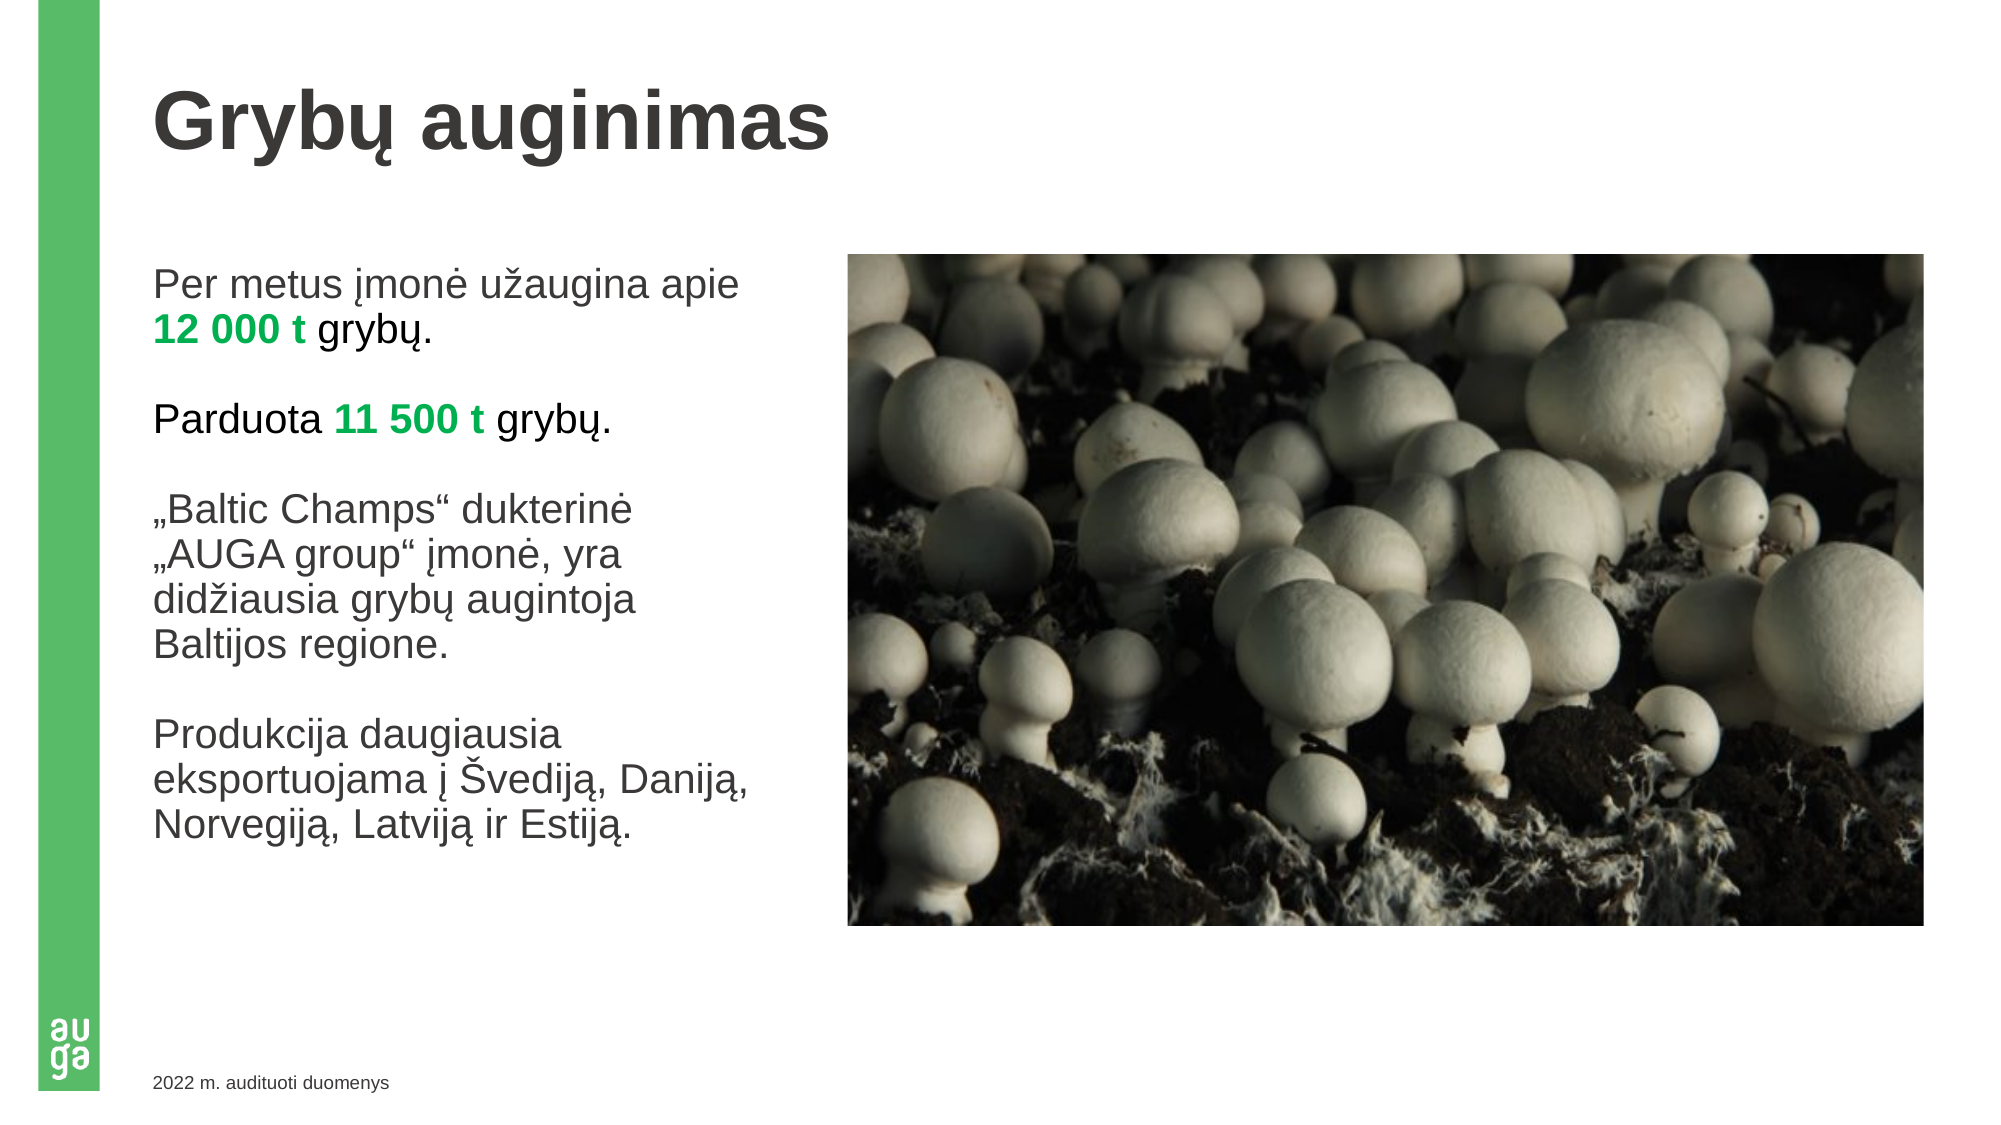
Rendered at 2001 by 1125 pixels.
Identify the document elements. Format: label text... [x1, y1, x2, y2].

text_box 2022​ m. audituoti duomenys [137, 1063, 1863, 1103]
picture [847, 254, 1924, 926]
list Grybų auginimas [137, 70, 1863, 255]
text_box Per metus įmonė užaugina apie 12 000 t grybų. Parduota 11 500 t grybų. „Baltic Champs“ dukterinė „AUGA group“ įmonė, yra didžiausia grybų augintoja Baltijos regione. Produkcija daugiausia eksportuojama į Švediją, Daniją, Norvegiją, Latviją ir Estiją. ​ [137, 254, 787, 1005]
